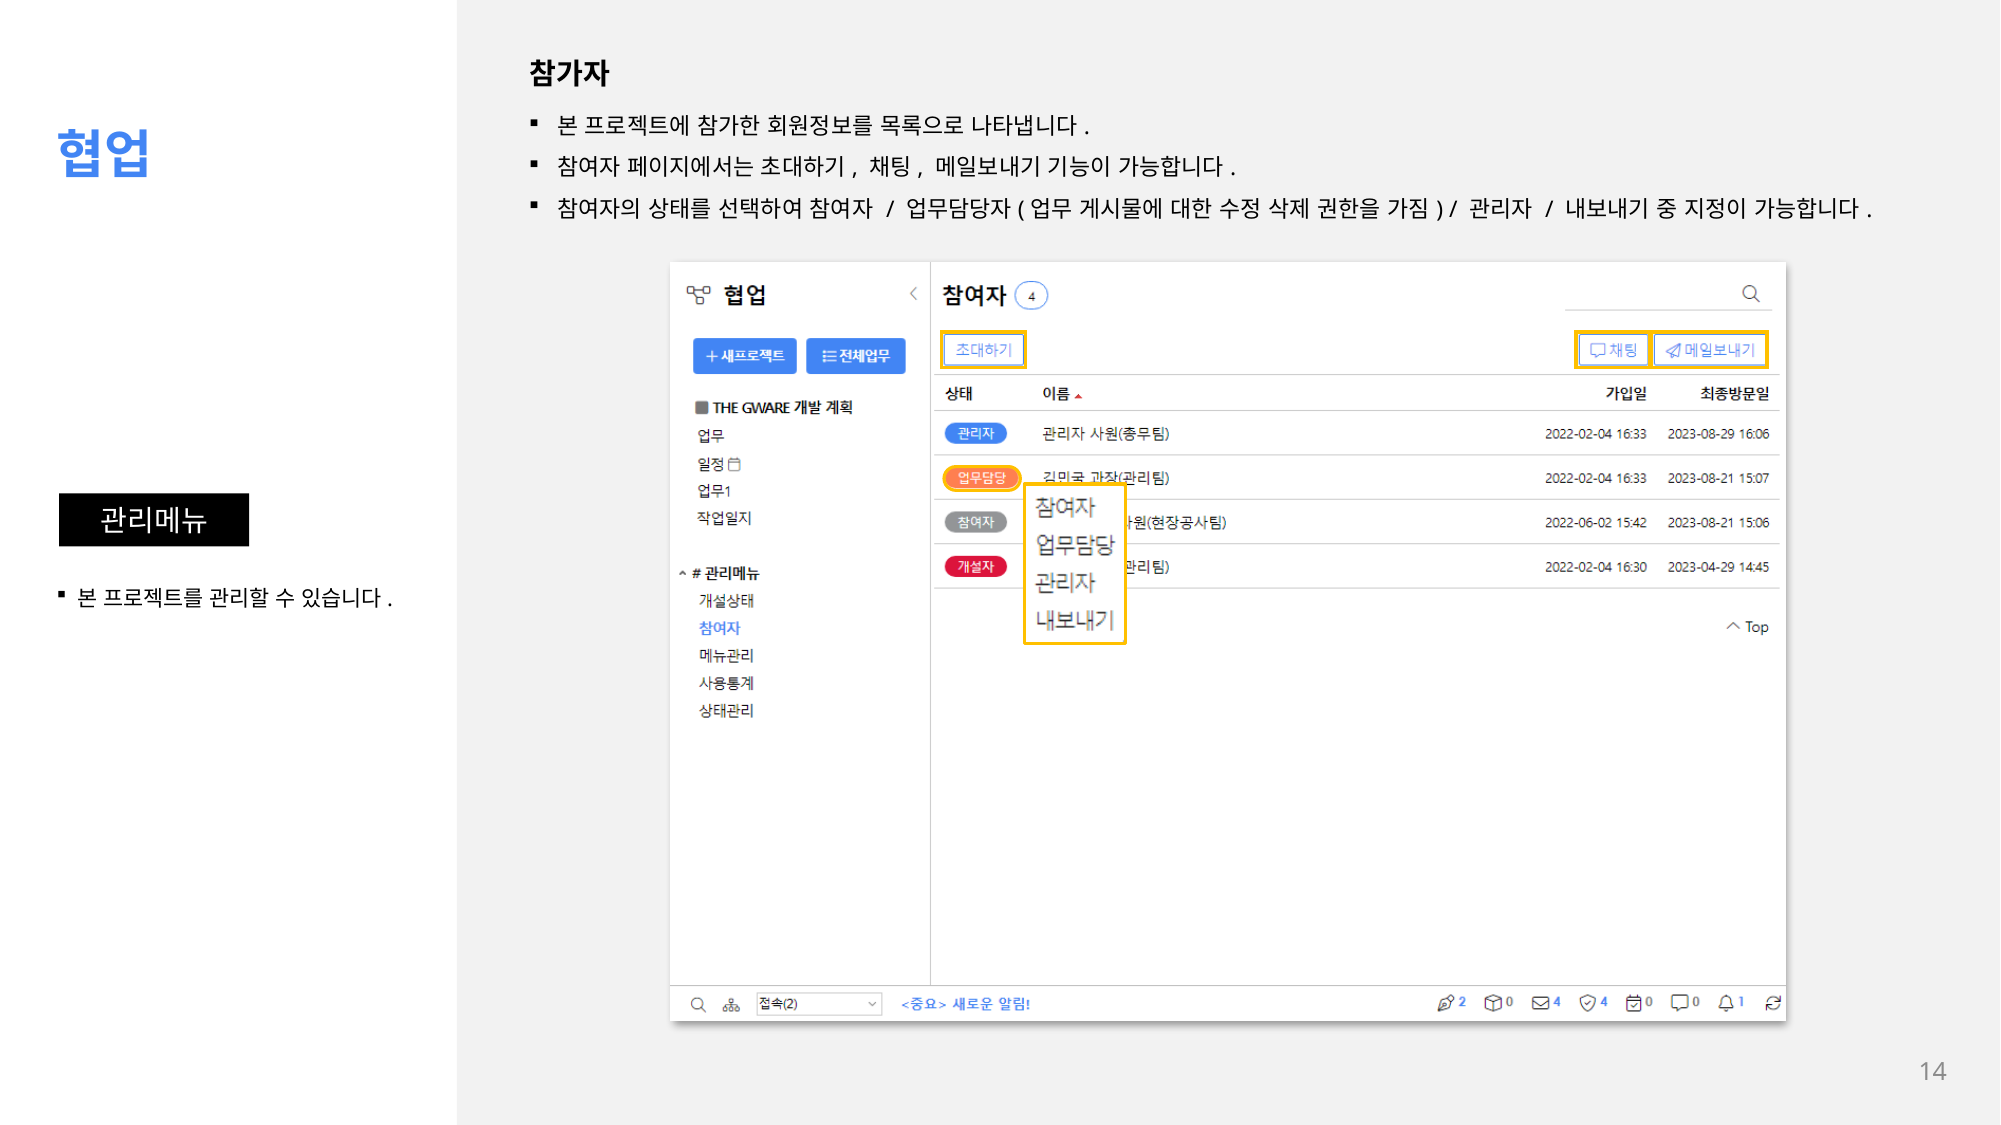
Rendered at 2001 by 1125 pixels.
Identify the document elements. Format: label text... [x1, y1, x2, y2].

text_box 본 프로젝트에 참가한 회원정보를 목록으로 나타냅니다. 참여자 페이지에서는 초대하기, 채팅, 메일보내기 기능이 가능합니다. 참여자의 상태를 선택하여 참여자 / 업무담당자(업무 게시물에 대한 수정 삭제 권한을 가짐) / 관리자 / 내보내기 중 지정이 가능합니다. [514, 90, 1975, 229]
text_box 본 프로젝트를 관리할 수 있습니다. [41, 563, 457, 618]
text_box 협업 [41, 114, 410, 192]
text_box 참가자 [514, 30, 869, 90]
text_box 관리메뉴 [58, 492, 250, 548]
picture [670, 262, 1786, 1021]
